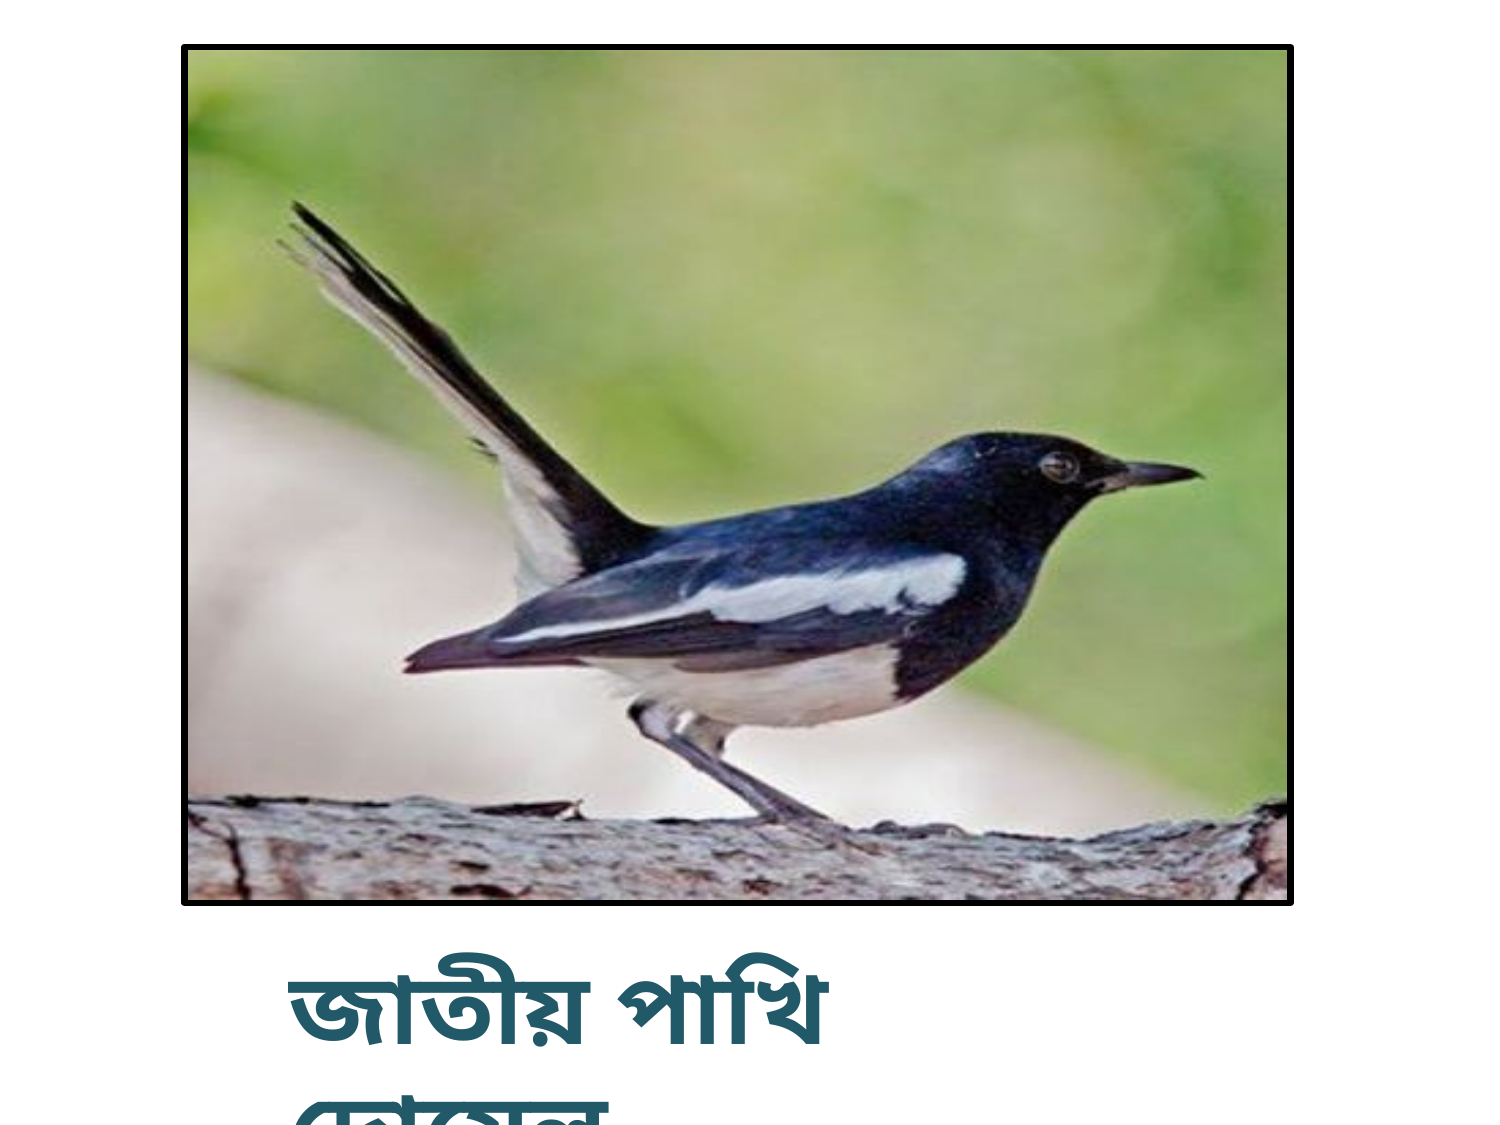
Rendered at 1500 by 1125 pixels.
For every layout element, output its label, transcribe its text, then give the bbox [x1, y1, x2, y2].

picture [187, 49, 1288, 901]
text_box জাতীয় পাখি দোয়েল [274, 937, 1163, 1125]
